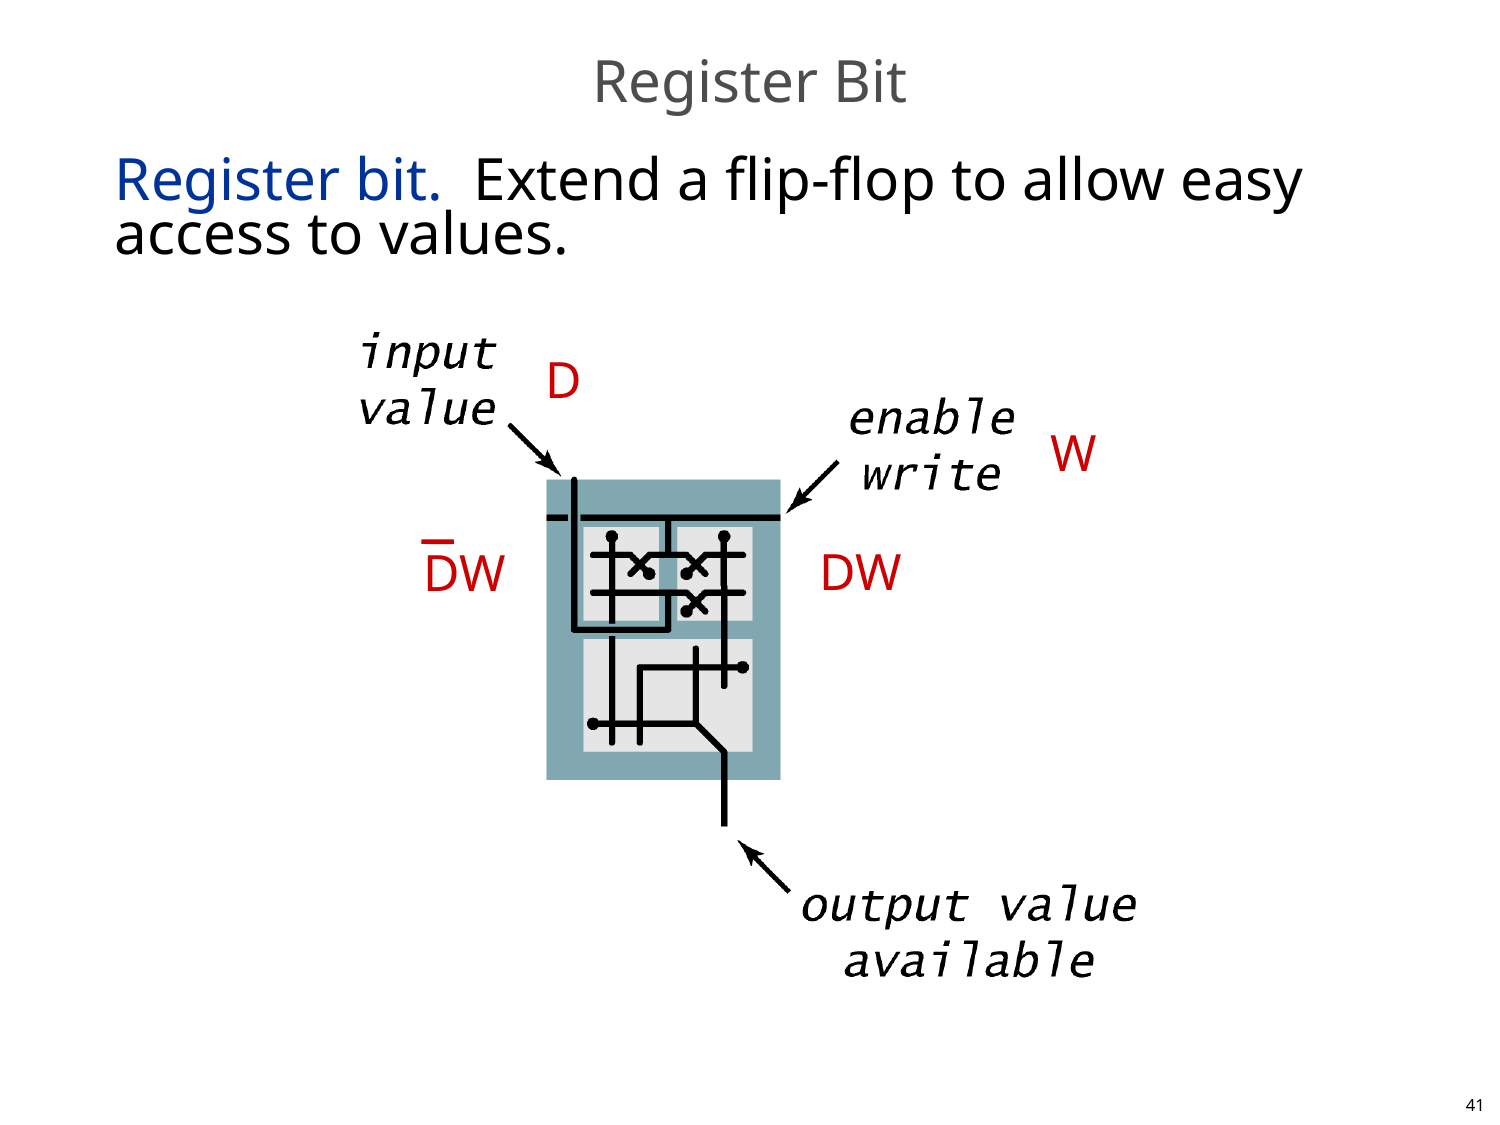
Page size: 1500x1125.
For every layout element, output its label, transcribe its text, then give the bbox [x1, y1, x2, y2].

list Register bit. Extend a flip-flop to allow easy access to values. [99, 149, 1388, 1038]
title Register Bit [0, 50, 1500, 126]
slide_number 41 [1187, 1087, 1500, 1125]
picture [353, 271, 1230, 1009]
